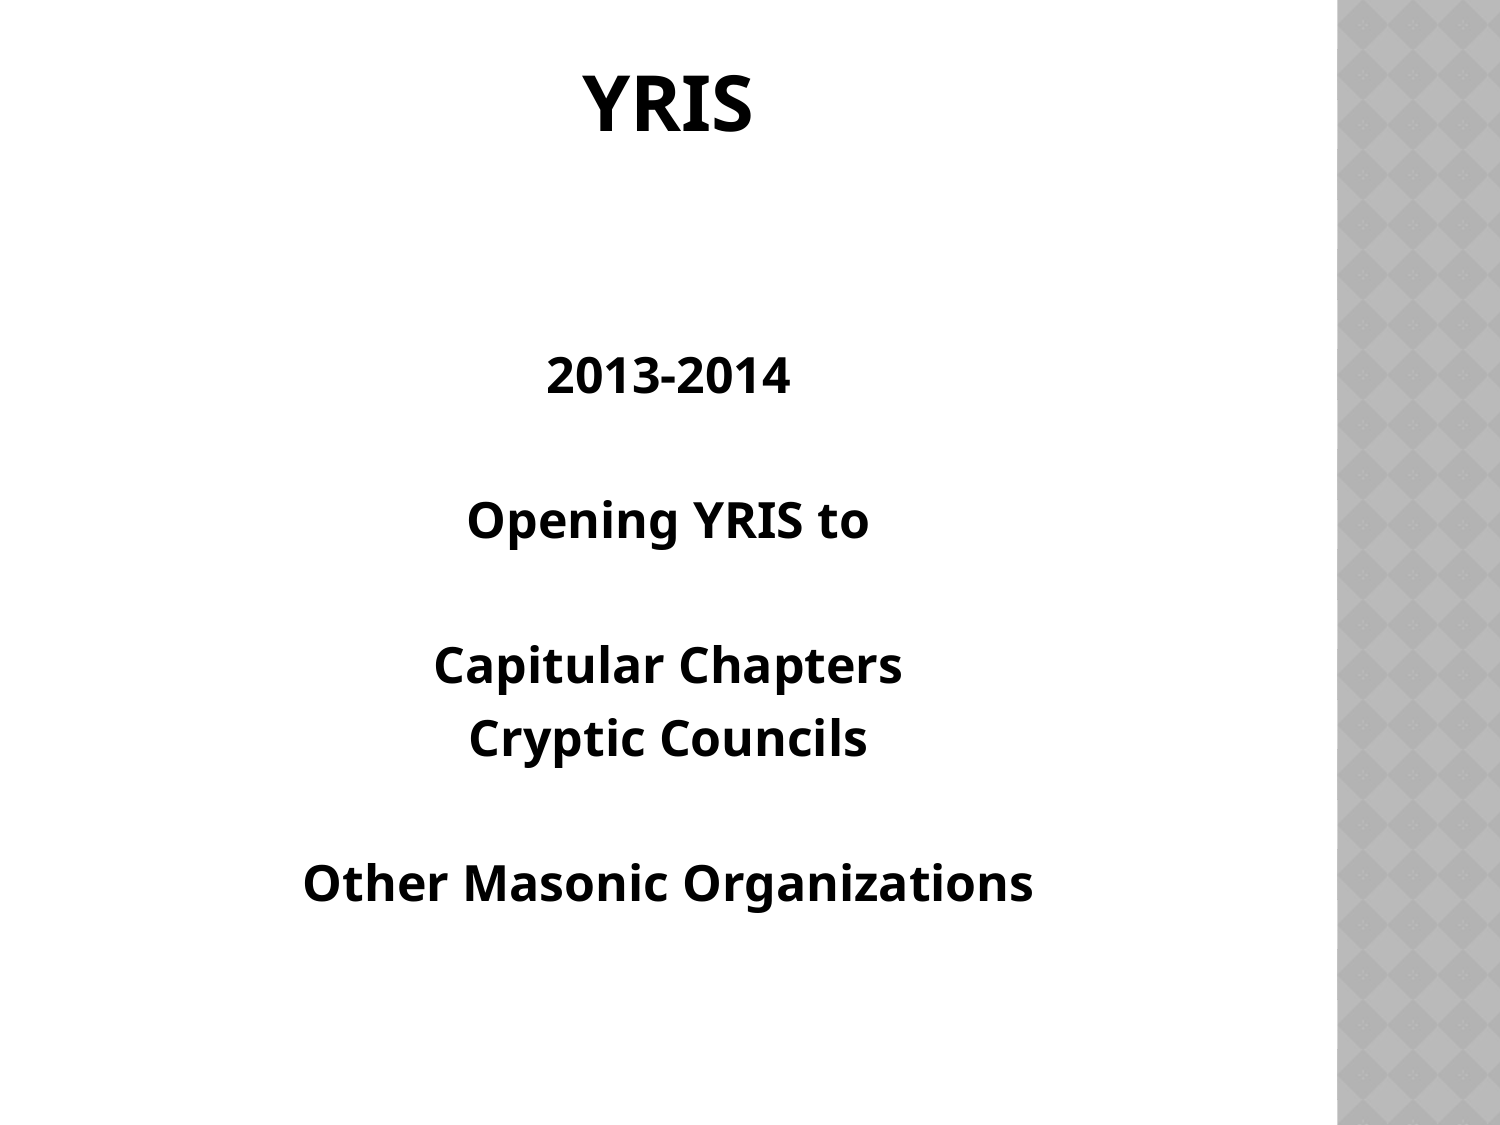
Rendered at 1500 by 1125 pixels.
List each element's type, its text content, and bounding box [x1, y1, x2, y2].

title Yris [75, 52, 1263, 240]
list 2013-2014 Opening YRIS to Capitular Chapters Cryptic Councils Other Masonic Organizations [75, 264, 1263, 1059]
